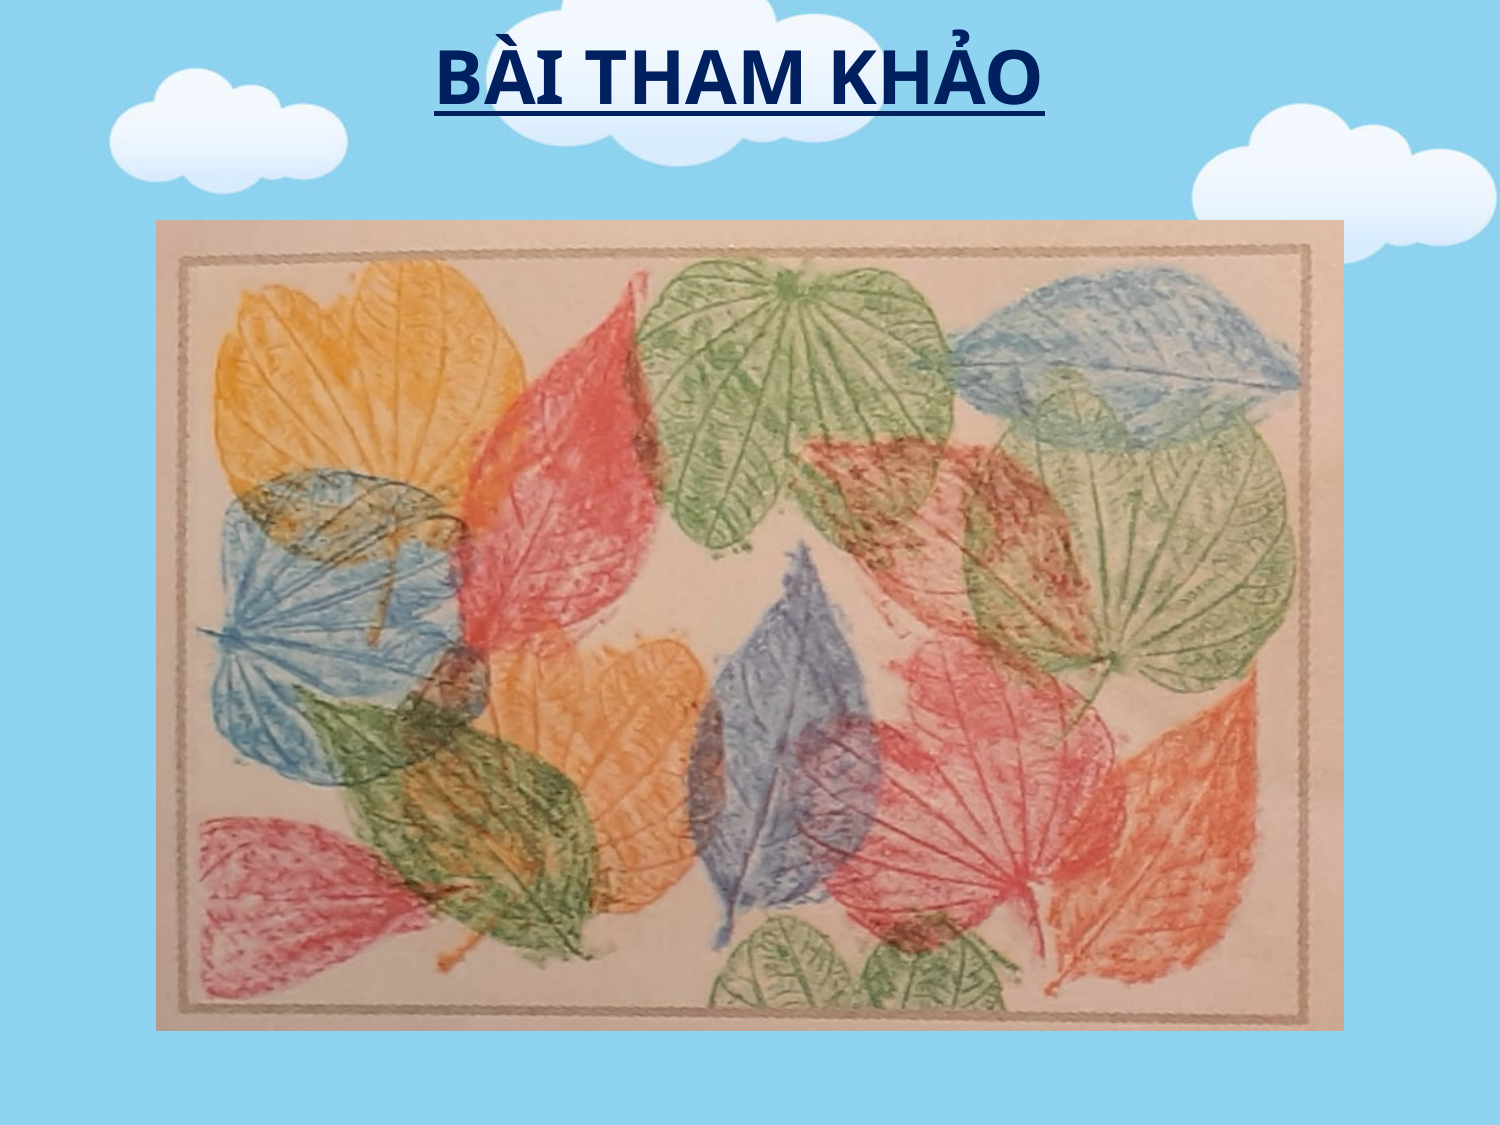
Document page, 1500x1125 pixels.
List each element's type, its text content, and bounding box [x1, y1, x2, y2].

text_box BÀI THAM KHẢO [418, 22, 1346, 128]
picture [0, 0, 1500, 1125]
